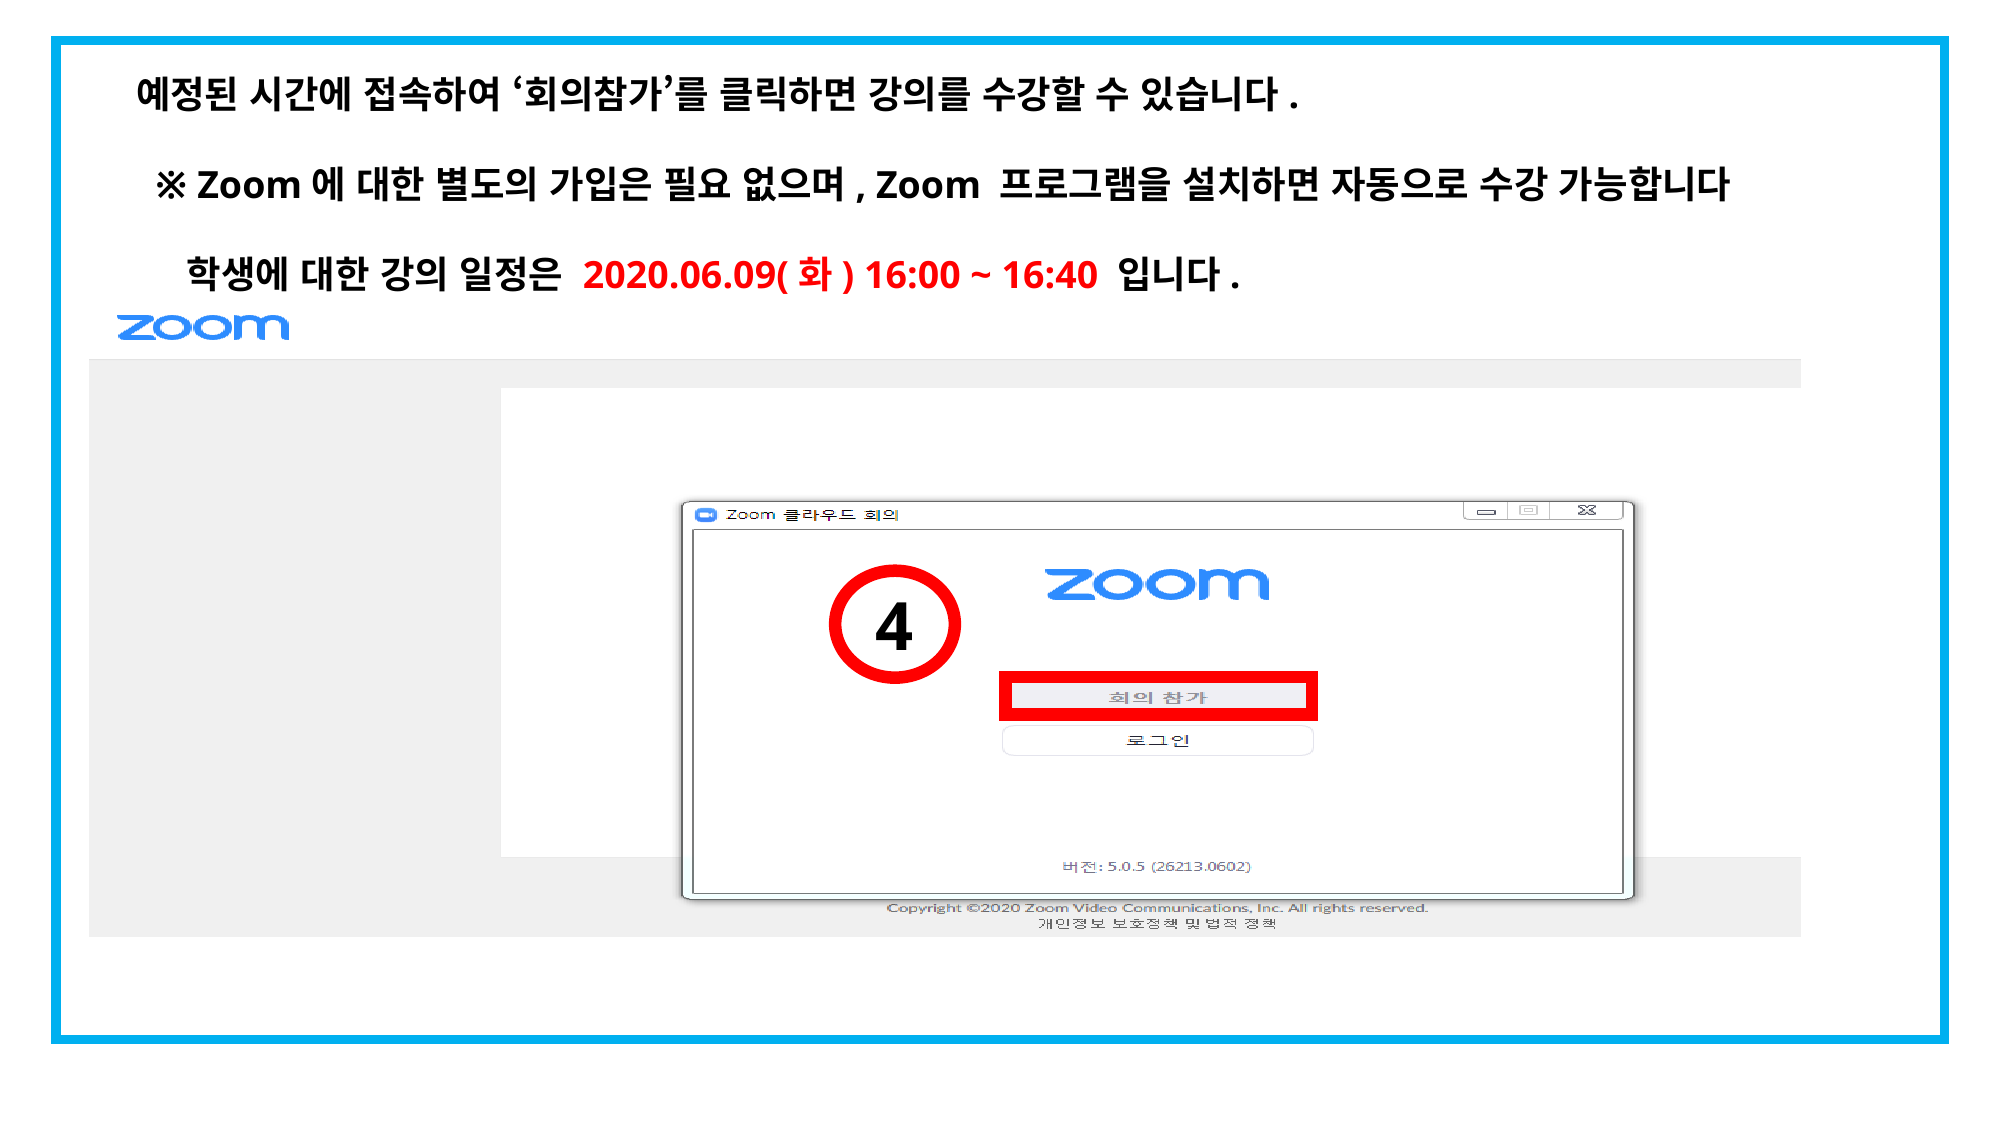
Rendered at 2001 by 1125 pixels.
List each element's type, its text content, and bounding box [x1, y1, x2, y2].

text_box 예정된 시간에 접속하여 ‘회의참가’를 클릭하면 강의를 수강할 수 있습니다. ※ Zoom에 대한 별도의 가입은 필요 없으며, Zoom 프로그램을 설치하면 자동으로 수강 가능합니다 학생에 대한 강의 일정은 2020.06.09(화) 16:00 ~ 16:40 입니다. [121, 63, 1954, 303]
picture [89, 305, 1801, 937]
text_box [55, 39, 1946, 1041]
